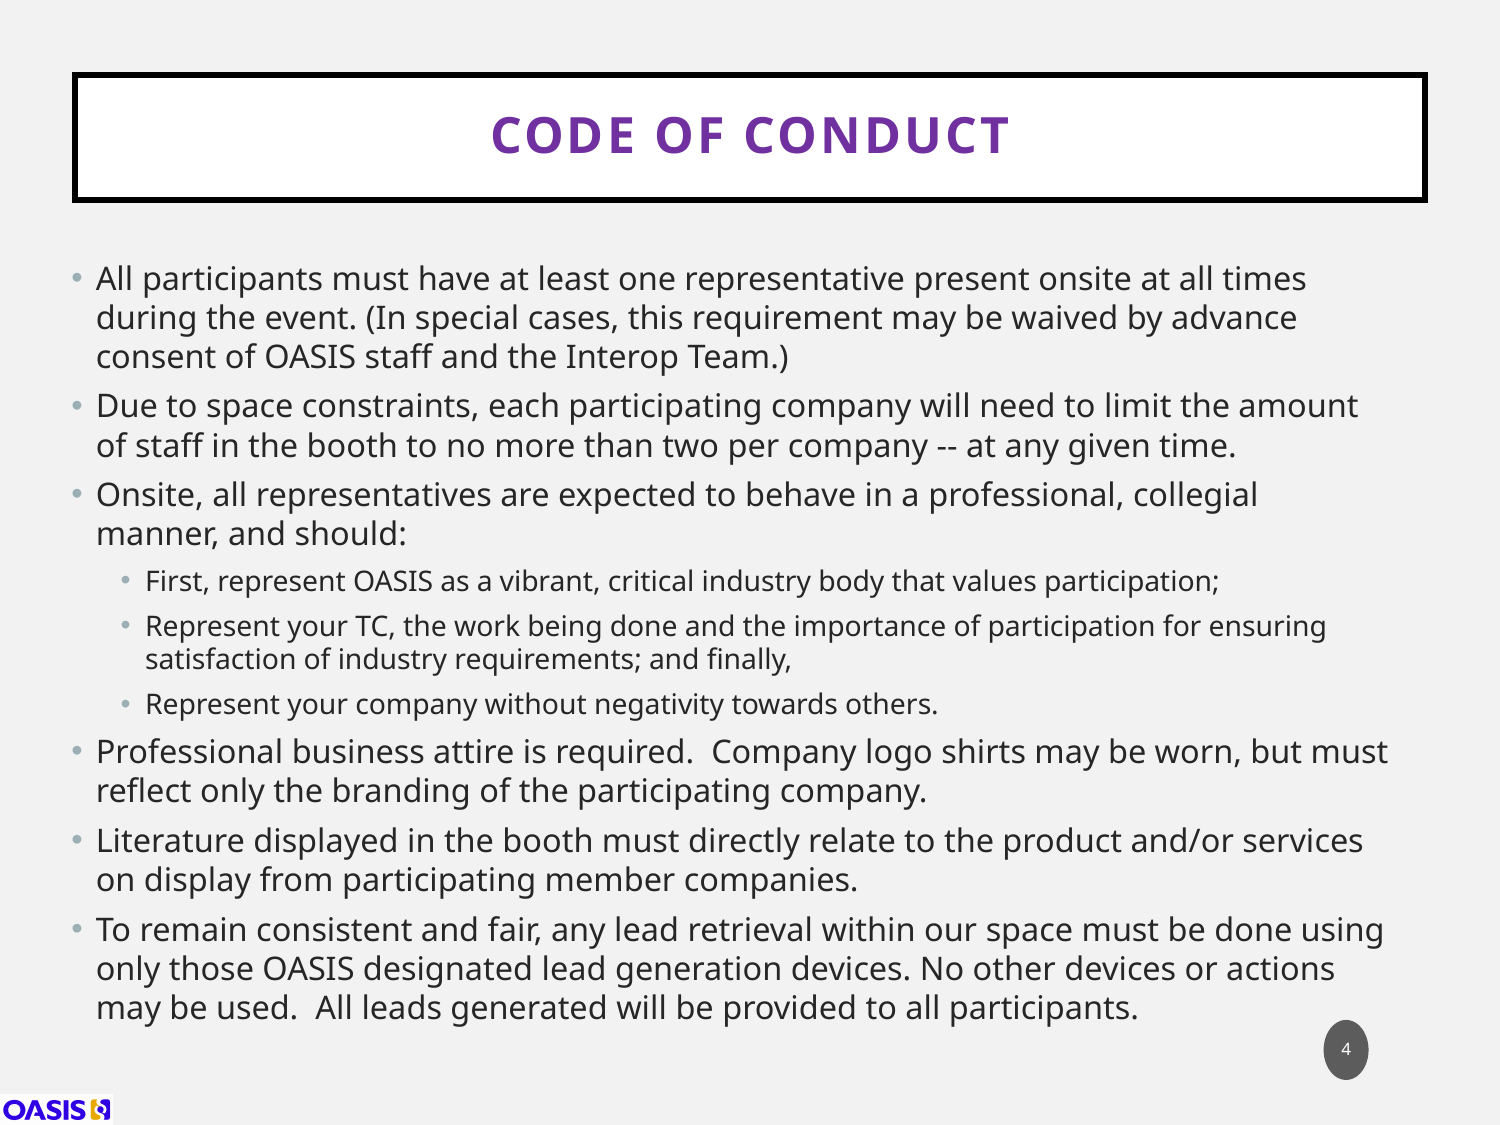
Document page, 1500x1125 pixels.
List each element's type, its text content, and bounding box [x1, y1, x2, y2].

title Code of conduct [72, 72, 1428, 203]
text_box [87, 282, 1425, 477]
list All participants must have at least one representative present onsite at all times during the event. (In special cases, this requirement may be waived by advance consent of OASIS staff and the Interop Team.) Due to space constraints, each participating company will need to limit the amount of staff in the booth to no more than two per company -- at any given time. Onsite, all representatives are expected to behave in a professional, collegial manner, and should: First, represent OASIS as a vibrant, critical industry body that values participation; Represent your TC, the work being done and the importance of participation for ensuring satisfaction of industry requirements; and finally, Represent your company without negativity towards others. Professional business attire is required. Company logo shirts may be worn, but must reflect only the branding of the participating company. Literature displayed in the booth must directly relate to the product and/or services on display from participating member companies. To remain consistent and fair, any lead retrieval within our space must be done using only those OASIS designated lead generation devices. No other devices or actions may be used. All leads generated will be provided to all participants. [56, 249, 1407, 1075]
picture [0, 1094, 113, 1125]
slide_number 4 [1323, 1019, 1369, 1080]
